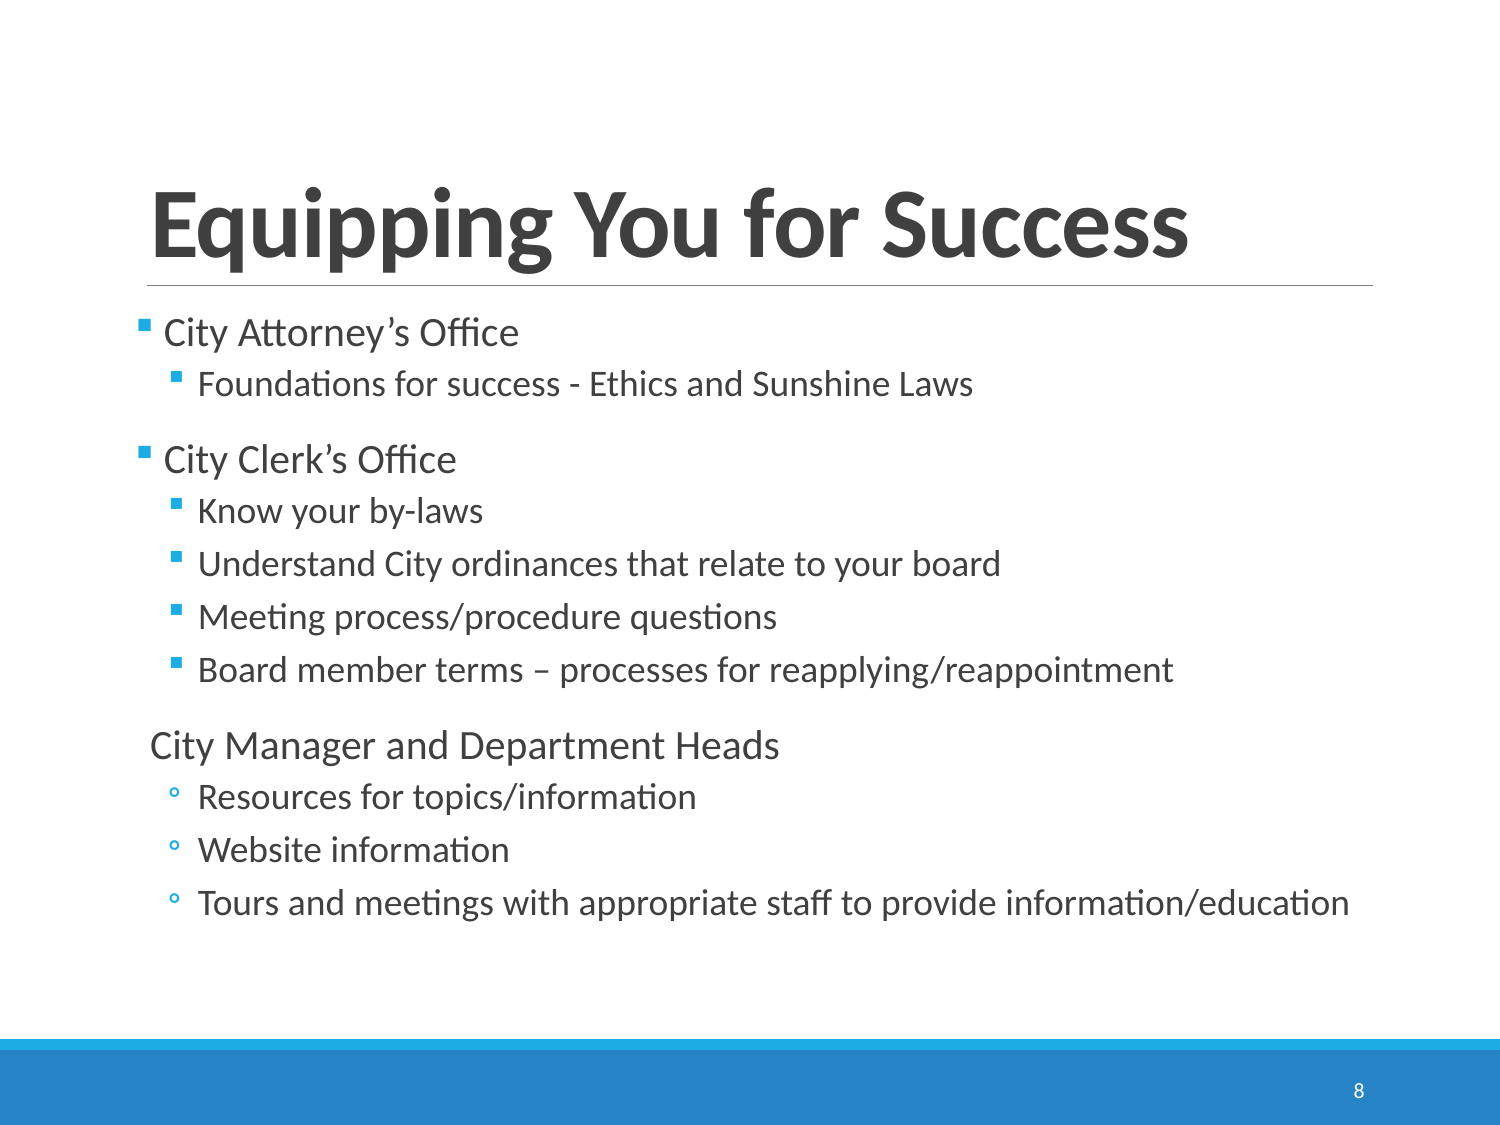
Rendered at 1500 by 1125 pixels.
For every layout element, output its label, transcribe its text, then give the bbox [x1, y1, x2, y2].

list City Attorney’s Office Foundations for success - Ethics and Sunshine Laws City Clerk’s Office Know your by-laws Understand City ordinances that relate to your board Meeting process/procedure questions Board member terms – processes for reapplying/reappointment City Manager and Department Heads Resources for topics/information Website information Tours and meetings with appropriate staff to provide information/education [135, 302, 1373, 963]
title Equipping You for Success [135, 47, 1373, 285]
slide_number 8 [1218, 1059, 1380, 1120]
